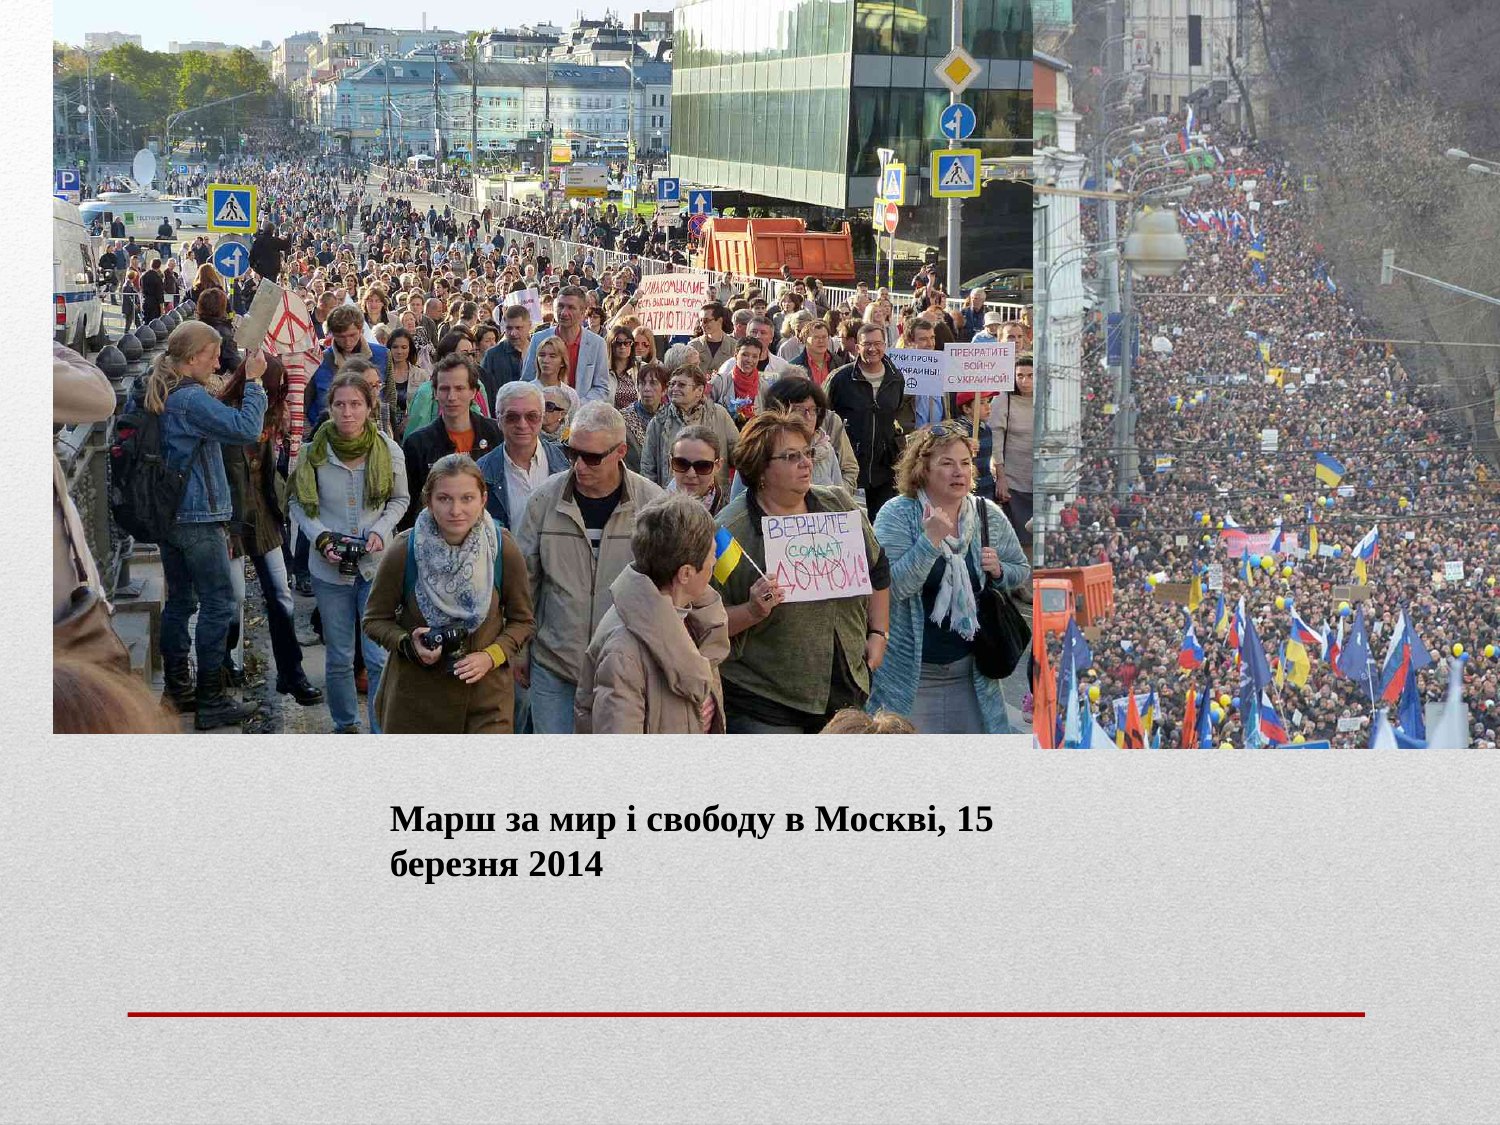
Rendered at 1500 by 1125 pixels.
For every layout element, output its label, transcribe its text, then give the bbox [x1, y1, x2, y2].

text_box Марш за мир і свободу в Москві, 15 березня 2014 [374, 786, 1125, 892]
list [1032, 0, 1500, 750]
picture [52, 0, 1032, 735]
